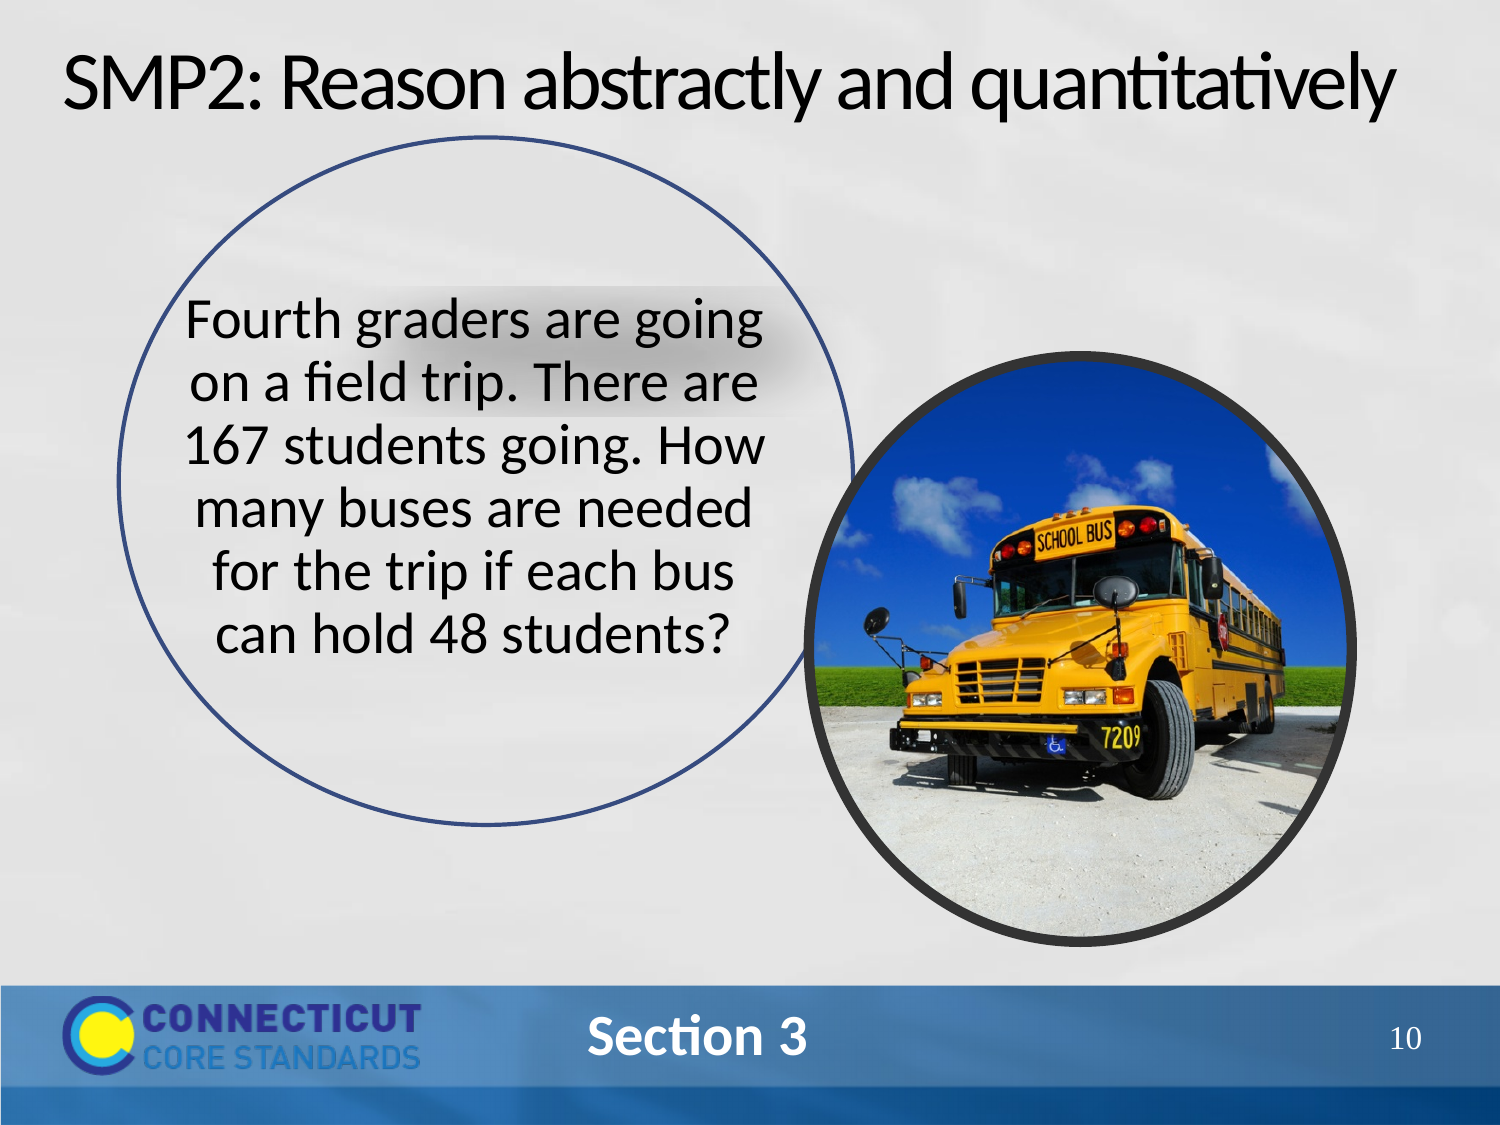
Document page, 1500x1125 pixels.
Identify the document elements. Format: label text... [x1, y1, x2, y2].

text_box [179, 135, 802, 302]
list Fourth graders are going on a field trip. There are 167 students going. How many buses are needed for the trip if each bus can hold 48 students? [110, 288, 774, 670]
footer [62, 996, 424, 1076]
picture [0, 0, 1500, 985]
text_box [176, 401, 803, 828]
title SMP2: Reason abstractly and quantitatively [62, 37, 1438, 129]
slide_number 29 [1075, 996, 1438, 1076]
picture [2, 986, 1500, 1125]
